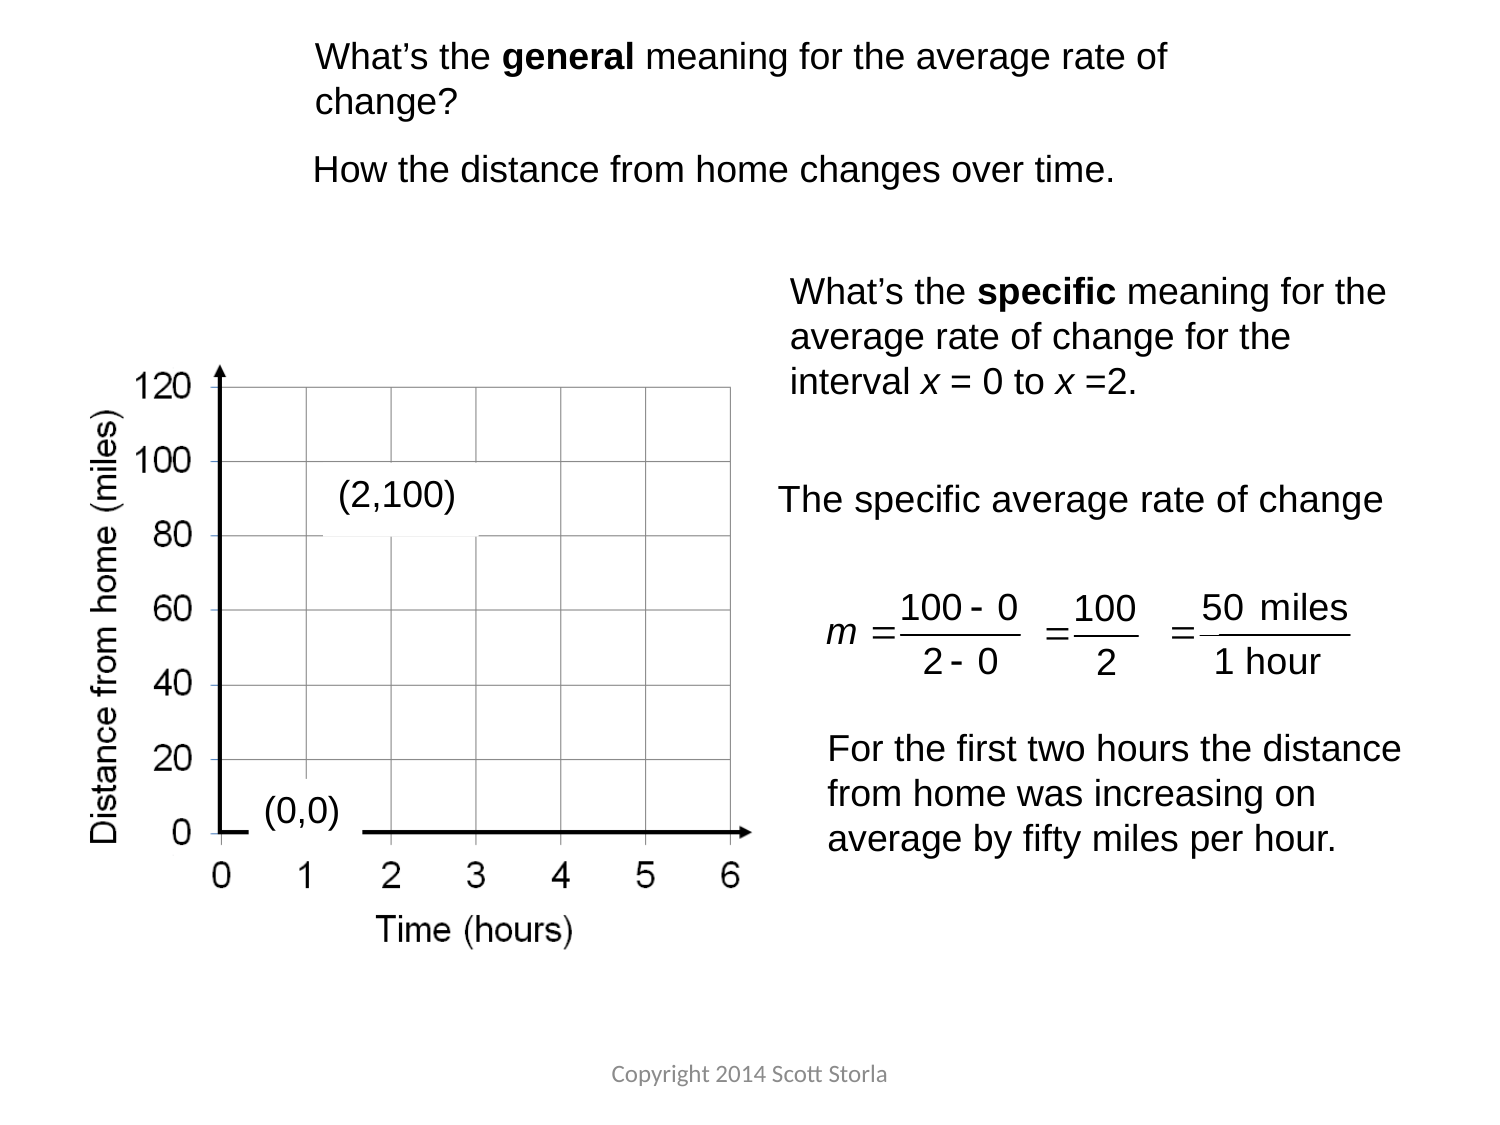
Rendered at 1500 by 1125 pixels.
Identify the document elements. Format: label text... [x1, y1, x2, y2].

text_box How the distance from home changes over time. [297, 137, 1186, 213]
picture [62, 331, 754, 958]
text_box What’s the specific meaning for the average rate of change for the interval x = 0 to x =2. [774, 242, 1425, 427]
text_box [770, 474, 1393, 530]
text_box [818, 581, 1029, 687]
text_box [1160, 581, 1209, 687]
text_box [1210, 581, 1363, 687]
footer Copyright 2014 Scott Storla [512, 1042, 988, 1103]
text_box For the first two hours the distance from home was increasing on average by fifty miles per hour. [812, 707, 1425, 875]
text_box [1034, 582, 1149, 688]
title What’s the general meaning for the average rate of change? [300, 24, 1188, 138]
